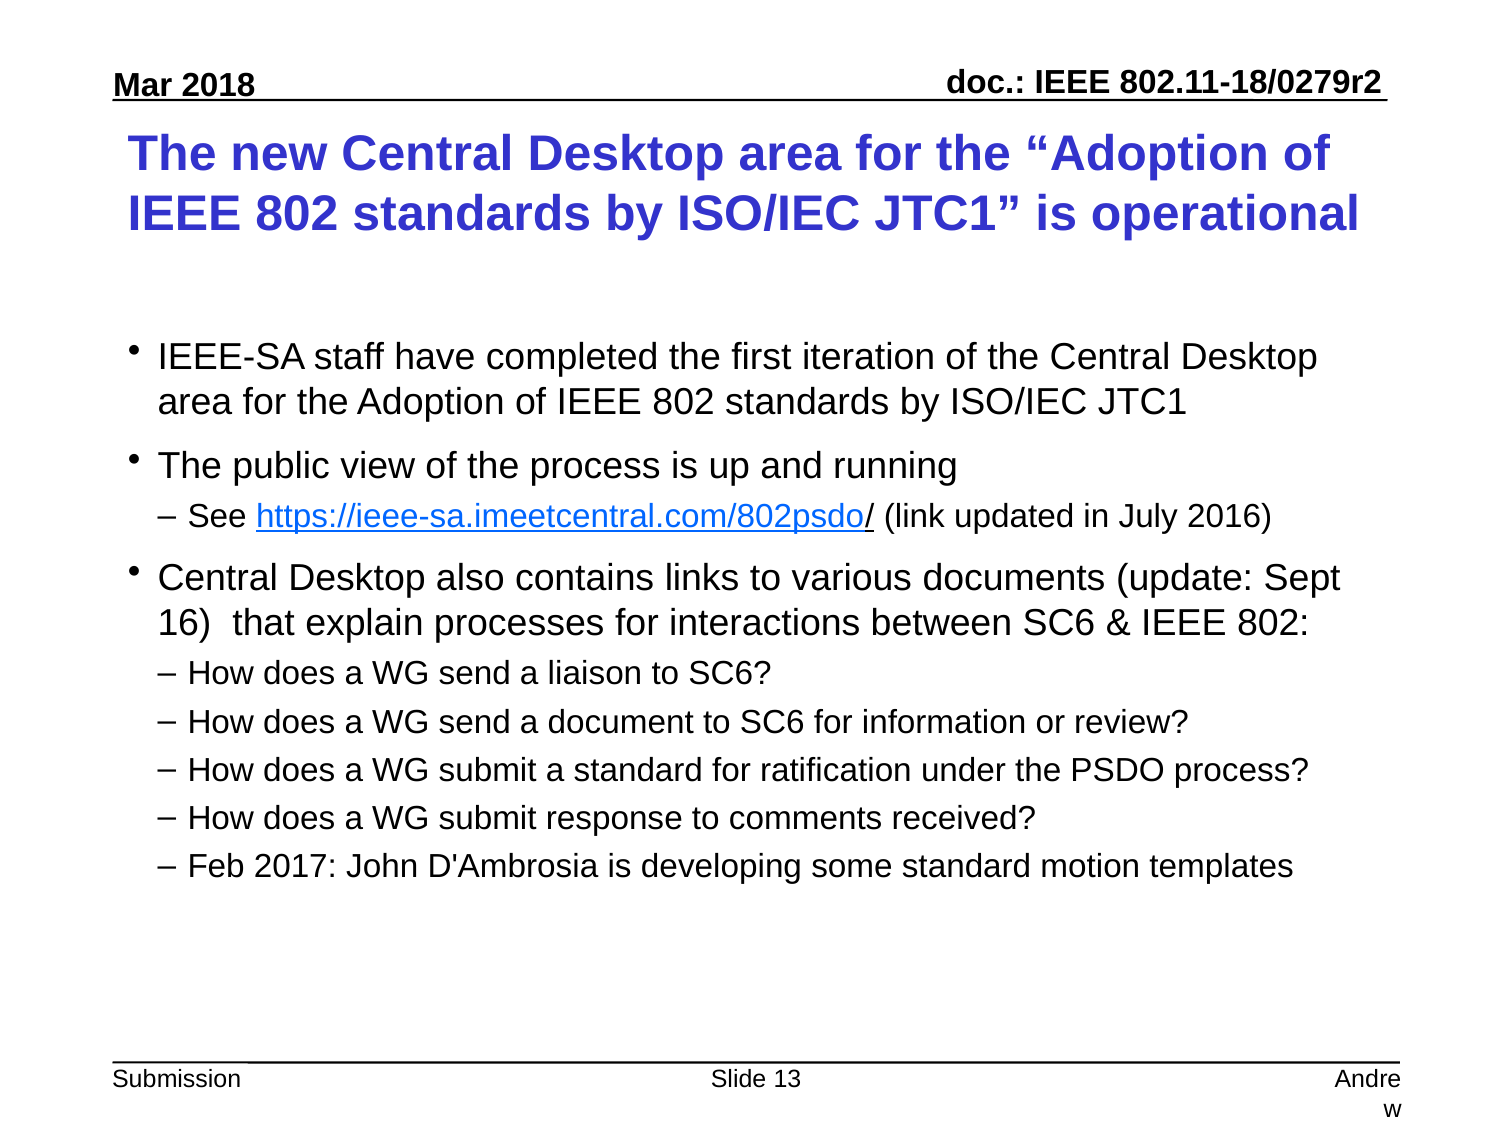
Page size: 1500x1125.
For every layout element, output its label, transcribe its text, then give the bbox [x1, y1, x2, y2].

title The new Central Desktop area for the “Adoption of IEEE 802 standards by ISO/IEC JTC1” is operational [112, 112, 1388, 288]
slide_number Slide 13 [709, 1061, 803, 1093]
footer Andrew Myles, Cisco [1320, 1061, 1402, 1093]
list IEEE-SA staff have completed the first iteration of the Central Desktop area for the Adoption of IEEE 802 standards by ISO/IEC JTC1 The public view of the process is up and running See https://ieee-sa.imeetcentral.com/802psdo/ (link updated in July 2016) Central Desktop also contains links to various documents (update: Sept 16) that explain processes for interactions between SC6 & IEEE 802: How does a WG send a liaison to SC6? How does a WG send a document to SC6 for information or review? How does a WG submit a standard for ratification under the PSDO process? How does a WG submit response to comments received? Feb 2017: John D'Ambrosia is developing some standard motion templates [112, 324, 1388, 1000]
